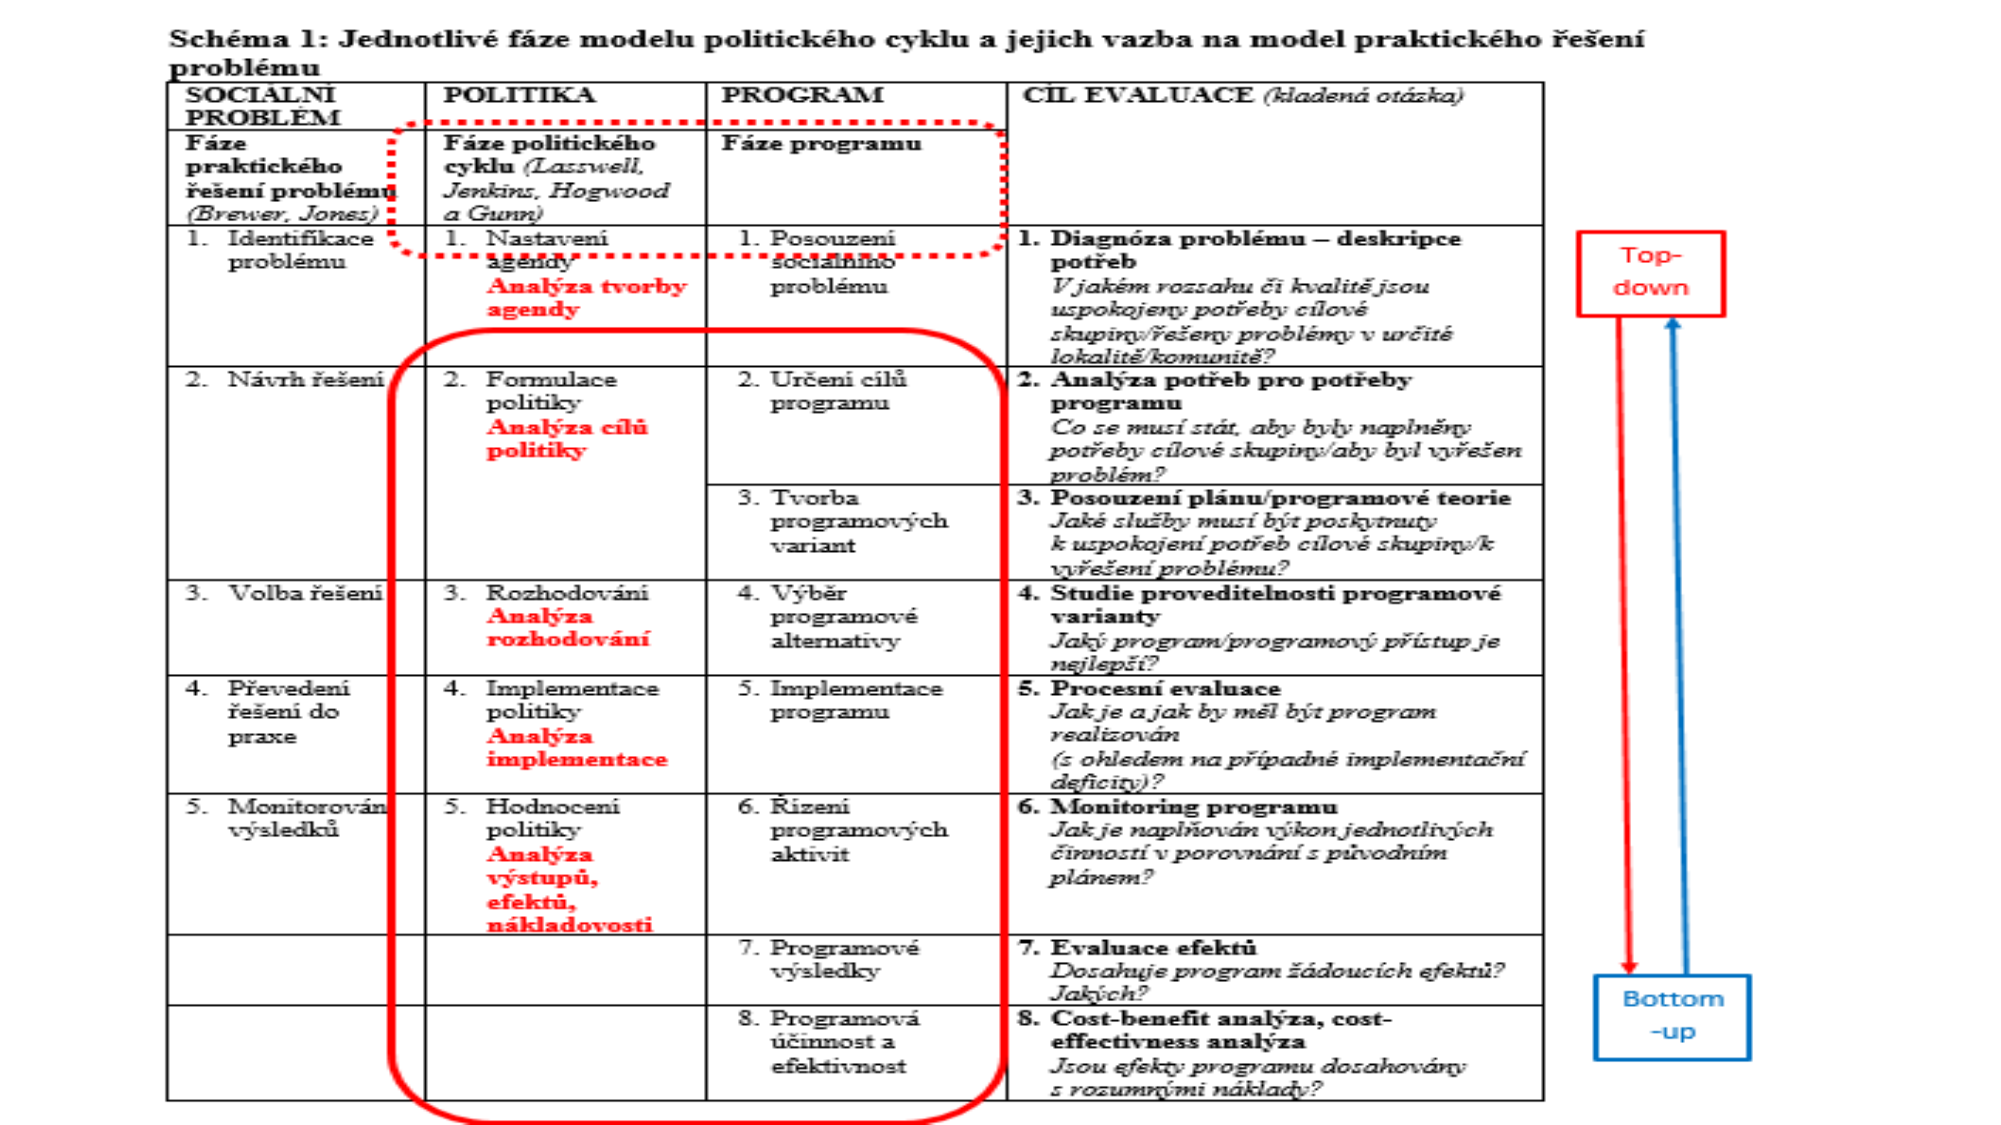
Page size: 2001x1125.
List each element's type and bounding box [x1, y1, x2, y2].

picture [144, 16, 1787, 1125]
